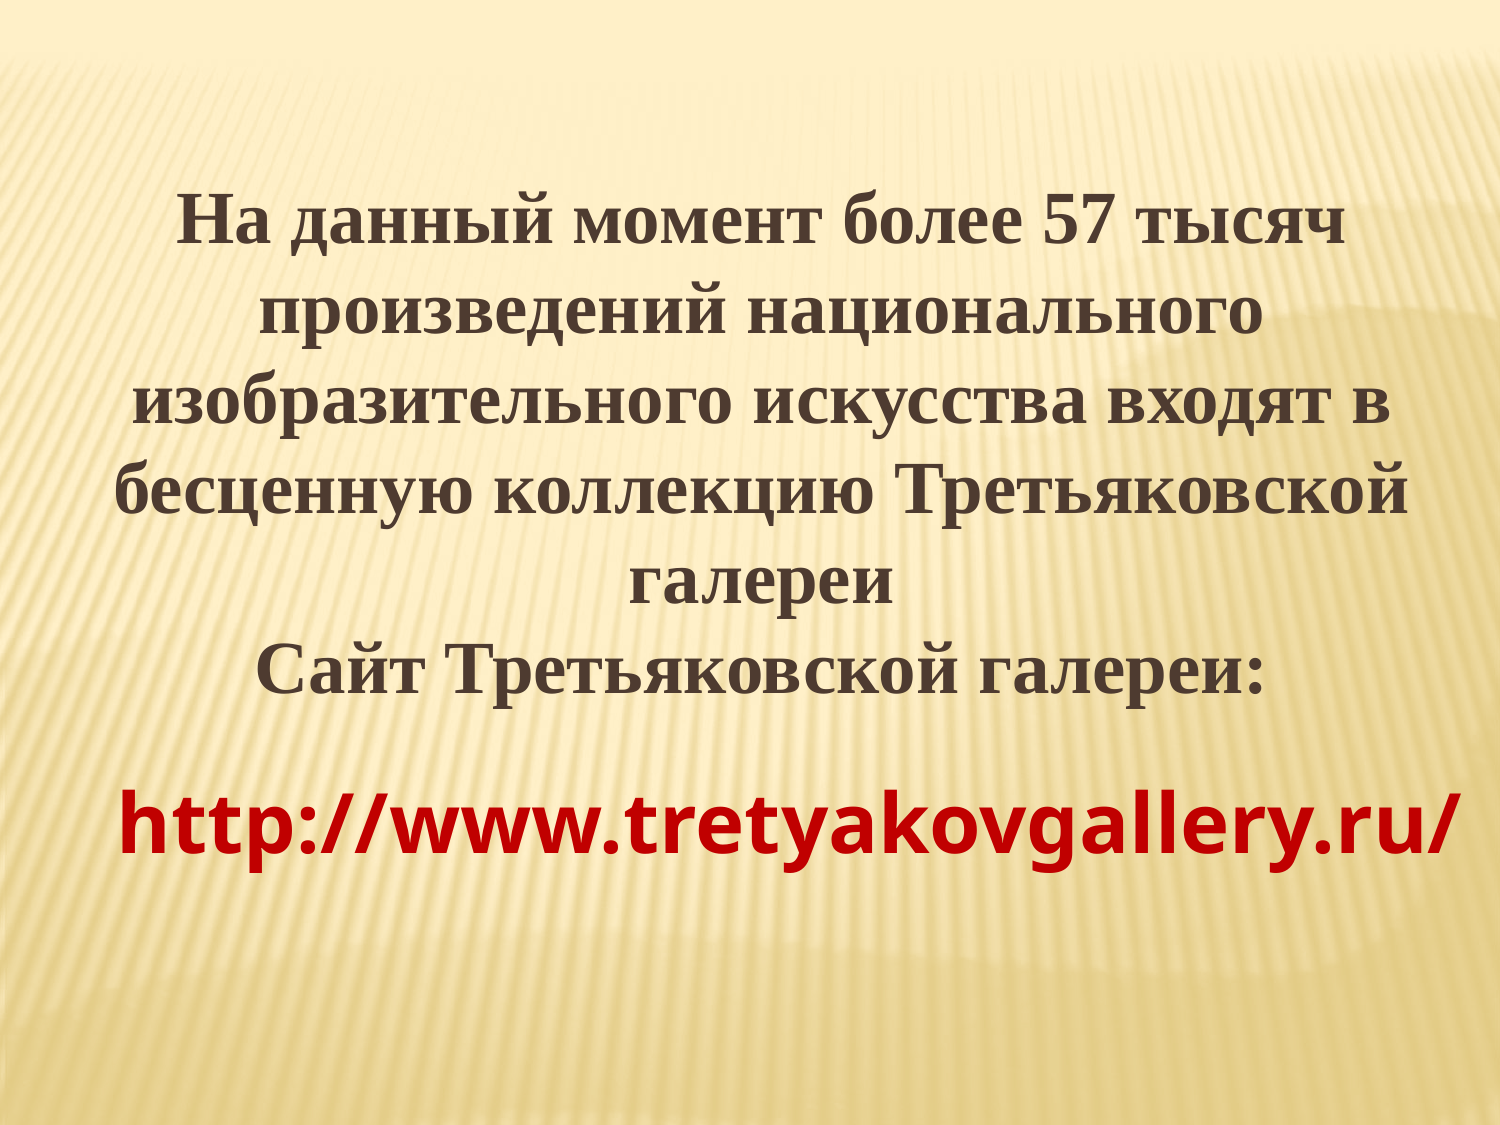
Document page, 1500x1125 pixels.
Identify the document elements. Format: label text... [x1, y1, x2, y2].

text_box На данный момент более 57 тысяч произведений национального изобразительного искусства входят в бесценную коллекцию Третьяковской галереи Сайт Третьяковской галереи: [53, 160, 1471, 806]
text_box http://www.tretyakovgallery.ru/ [101, 763, 1479, 878]
